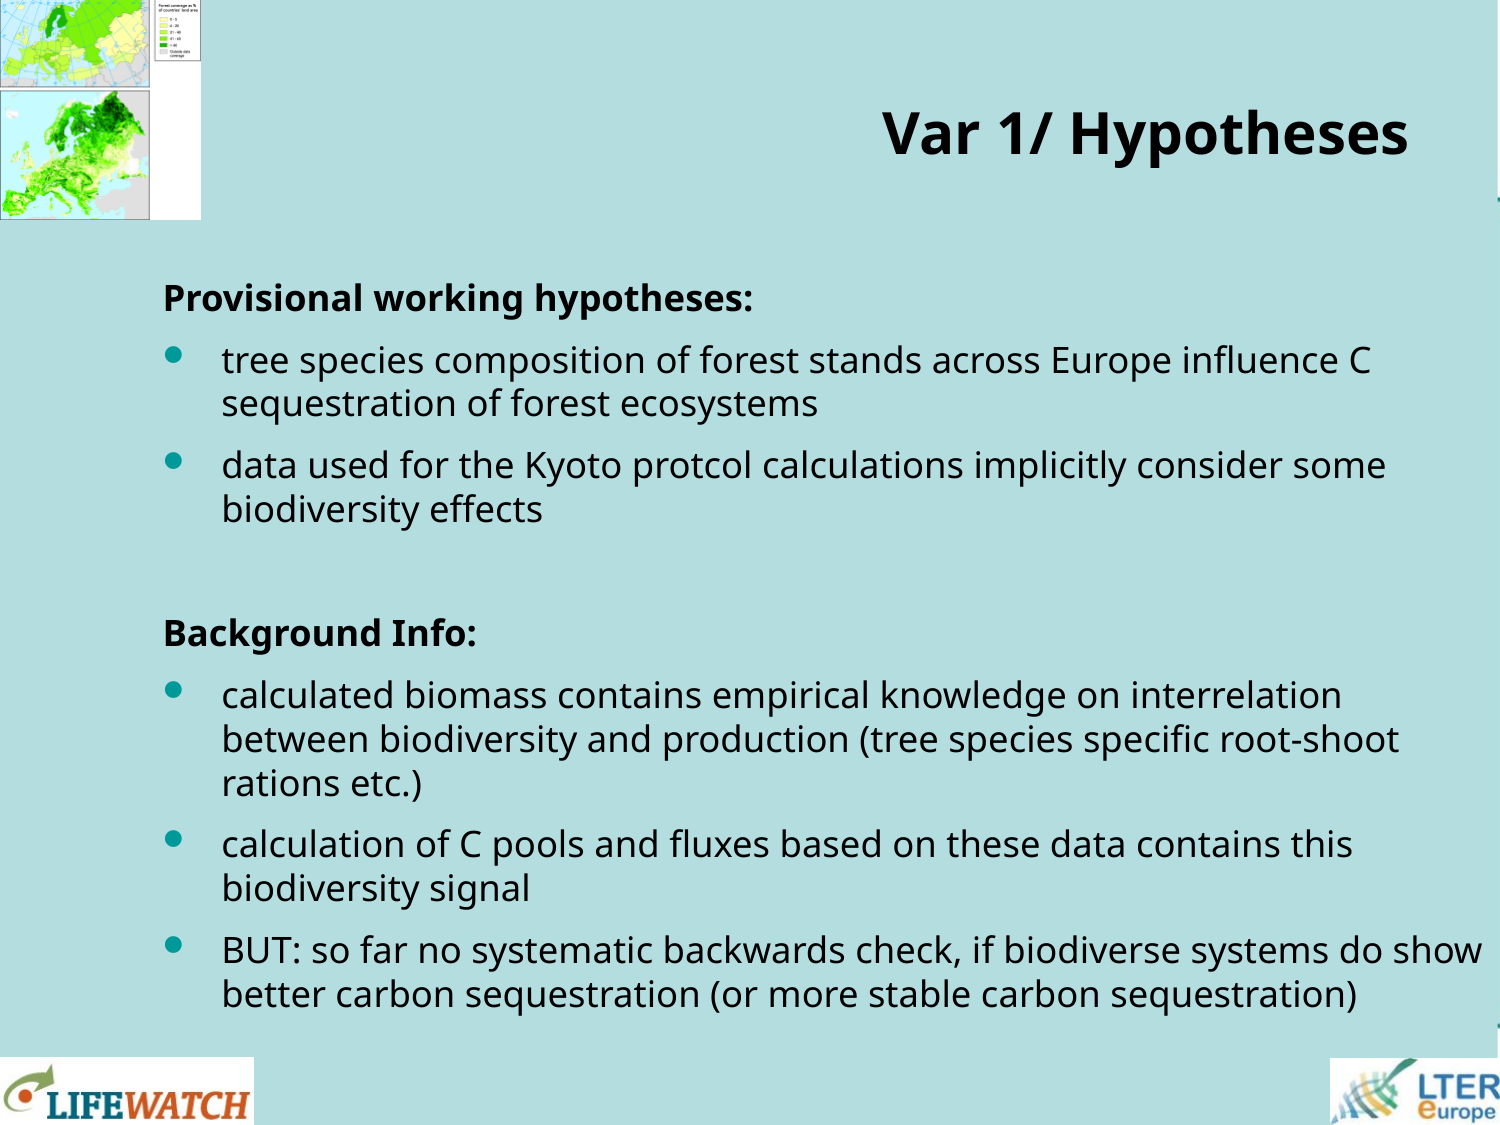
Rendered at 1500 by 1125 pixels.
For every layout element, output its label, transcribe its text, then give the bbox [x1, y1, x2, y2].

picture [0, 0, 201, 221]
title Var 1/ Hypotheses [204, 62, 1426, 201]
list Provisional working hypotheses: tree species composition of forest stands across Europe influence C sequestration of forest ecosystems data used for the Kyoto protcol calculations implicitly consider some biodiversity effects Background Info: calculated biomass contains empirical knowledge on interrelation between biodiversity and production (tree species specific root-shoot rations etc.) calculation of C pools and fluxes based on these data contains this biodiversity signal BUT: so far no systematic backwards check, if biodiverse systems do show better carbon sequestration (or more stable carbon sequestration) [147, 266, 1500, 1024]
picture [1330, 1058, 1500, 1125]
picture [0, 1057, 254, 1125]
